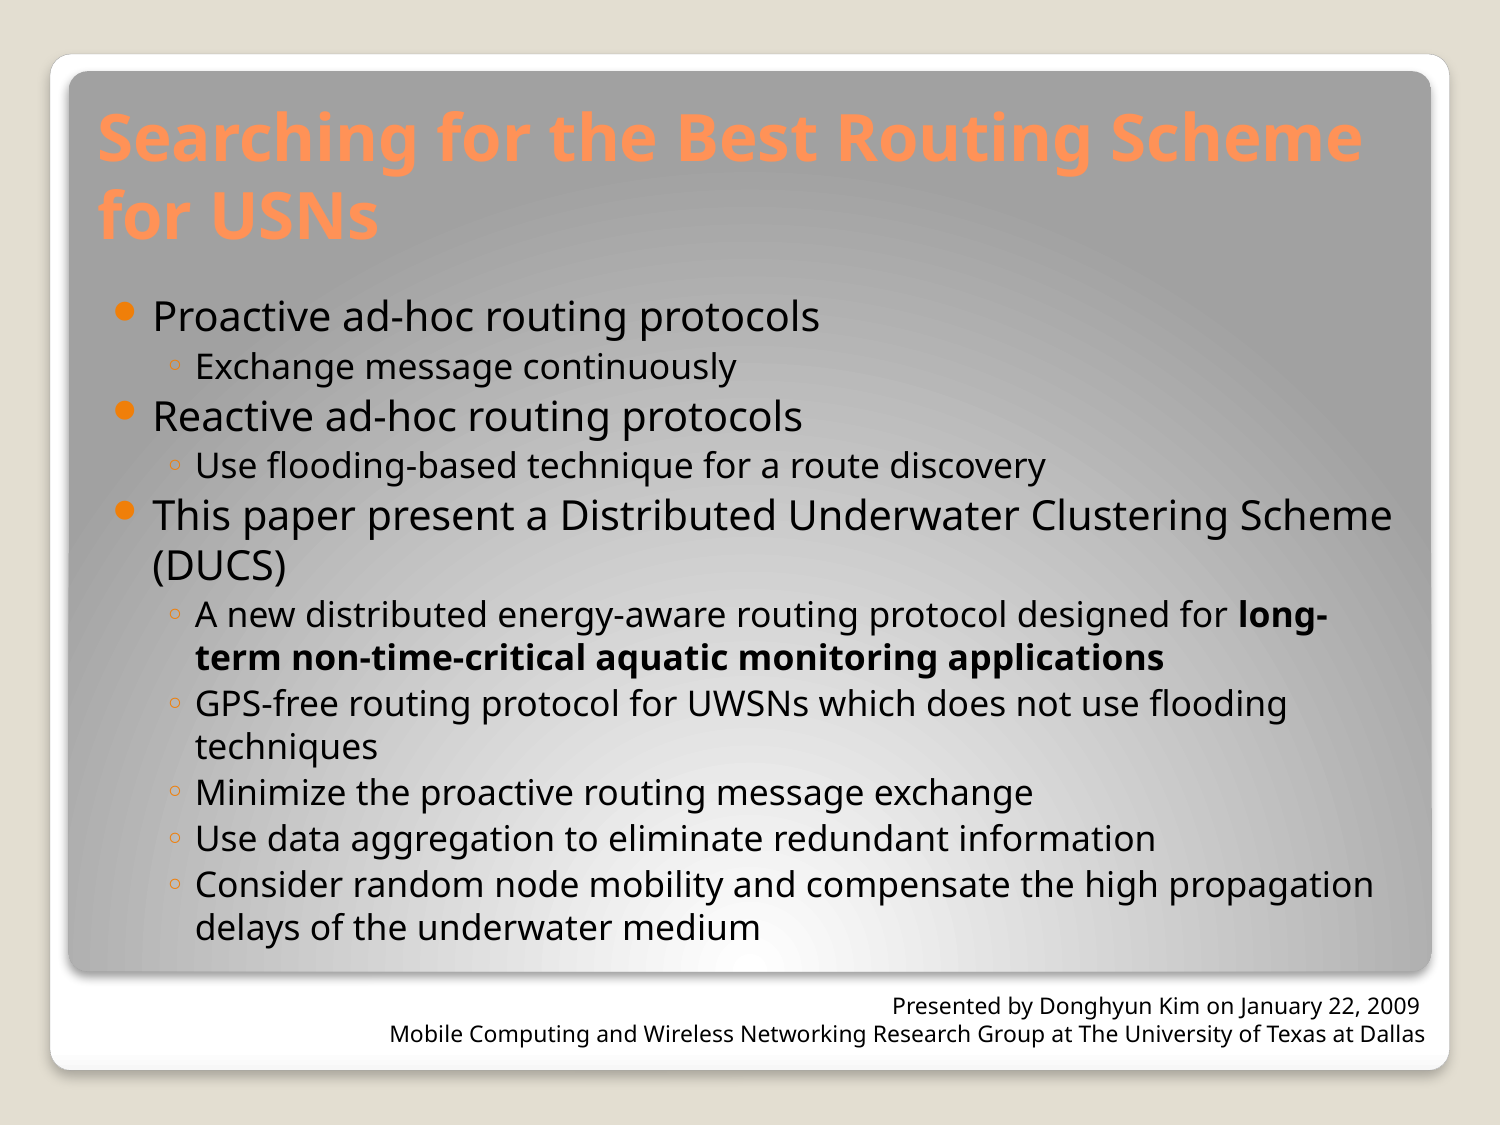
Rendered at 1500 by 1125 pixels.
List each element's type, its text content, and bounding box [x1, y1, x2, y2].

title Searching for the Best Routing Scheme for USNs [82, 87, 1425, 260]
list Proactive ad-hoc routing protocols Exchange message continuously Reactive ad-hoc routing protocols Use flooding-based technique for a route discovery This paper present a Distributed Underwater Clustering Scheme (DUCS) A new distributed energy-aware routing protocol designed for long-term non-time-critical aquatic monitoring applications GPS-free routing protocol for UWSNs which does not use flooding techniques Minimize the proactive routing message exchange Use data aggregation to eliminate redundant information Consider random node mobility and compensate the high propagation delays of the underwater medium [82, 275, 1425, 963]
text_box Presented by Donghyun Kim on January 22, 2009 Mobile Computing and Wireless Networking Research Group at The University of Texas at Dallas [87, 984, 1442, 1054]
